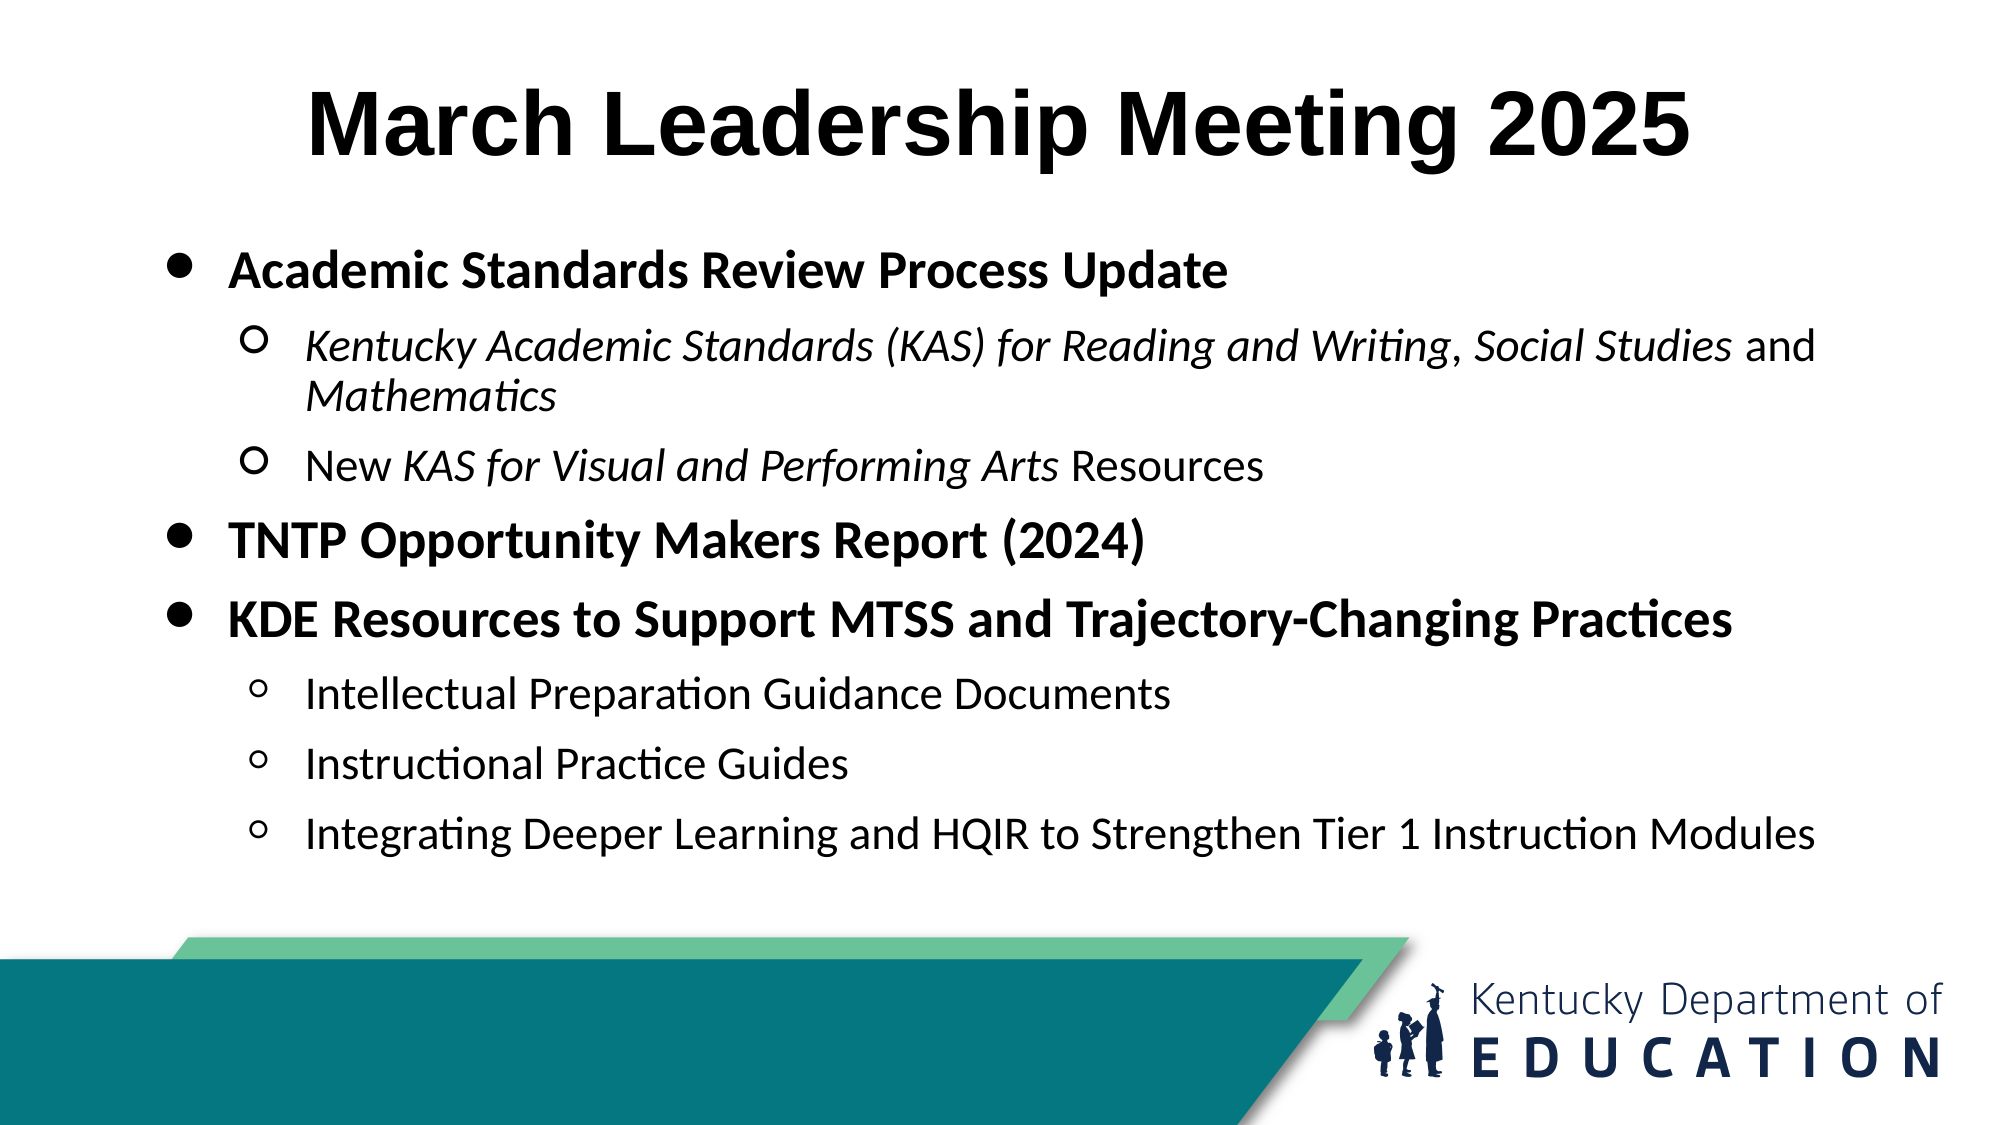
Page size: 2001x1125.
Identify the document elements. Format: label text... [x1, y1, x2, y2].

text_box Academic Standards Review Process Update Kentucky Academic Standards (KAS) for Reading and Writing, Social Studies and Mathematics New KAS for Visual and Performing Arts Resources TNTP Opportunity Makers Report (2024) KDE Resources to Support MTSS and Trajectory-Changing Practices Intellectual Preparation Guidance Documents Instructional Practice Guides Integrating Deeper Learning and HQIR to Strengthen Tier 1 Instruction Modules [137, 234, 1863, 910]
picture [0, 0, 2001, 1125]
title March Leadership Meeting 2025 [137, 16, 1863, 234]
